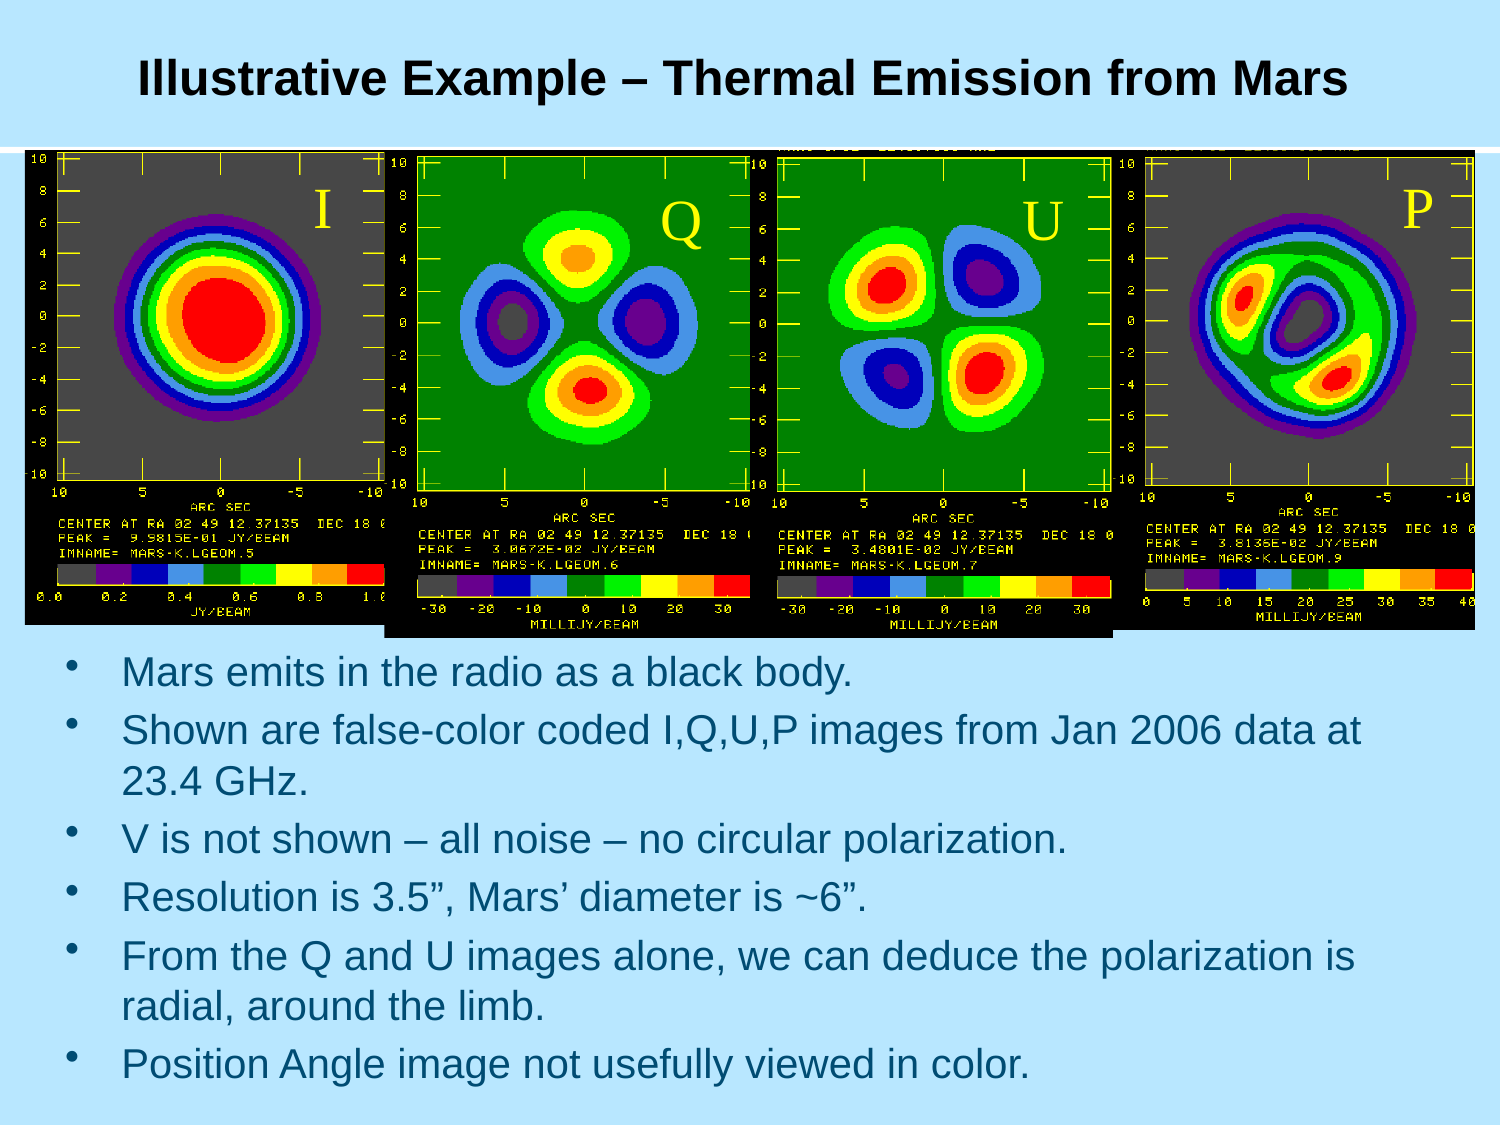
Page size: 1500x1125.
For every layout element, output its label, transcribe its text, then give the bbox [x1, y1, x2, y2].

list Mars emits in the radio as a black body. Shown are false-color coded I,Q,U,P images from Jan 2006 data at 23.4 GHz. V is not shown – all noise – no circular polarization. Resolution is 3.5”, Mars’ diameter is ~6”. From the Q and U images alone, we can deduce the polarization is radial, around the limb. Position Angle image not usefully viewed in color. [49, 637, 1413, 1076]
picture [24, 149, 1476, 638]
title Illustrative Example – Thermal Emission from Mars [87, 24, 1401, 113]
